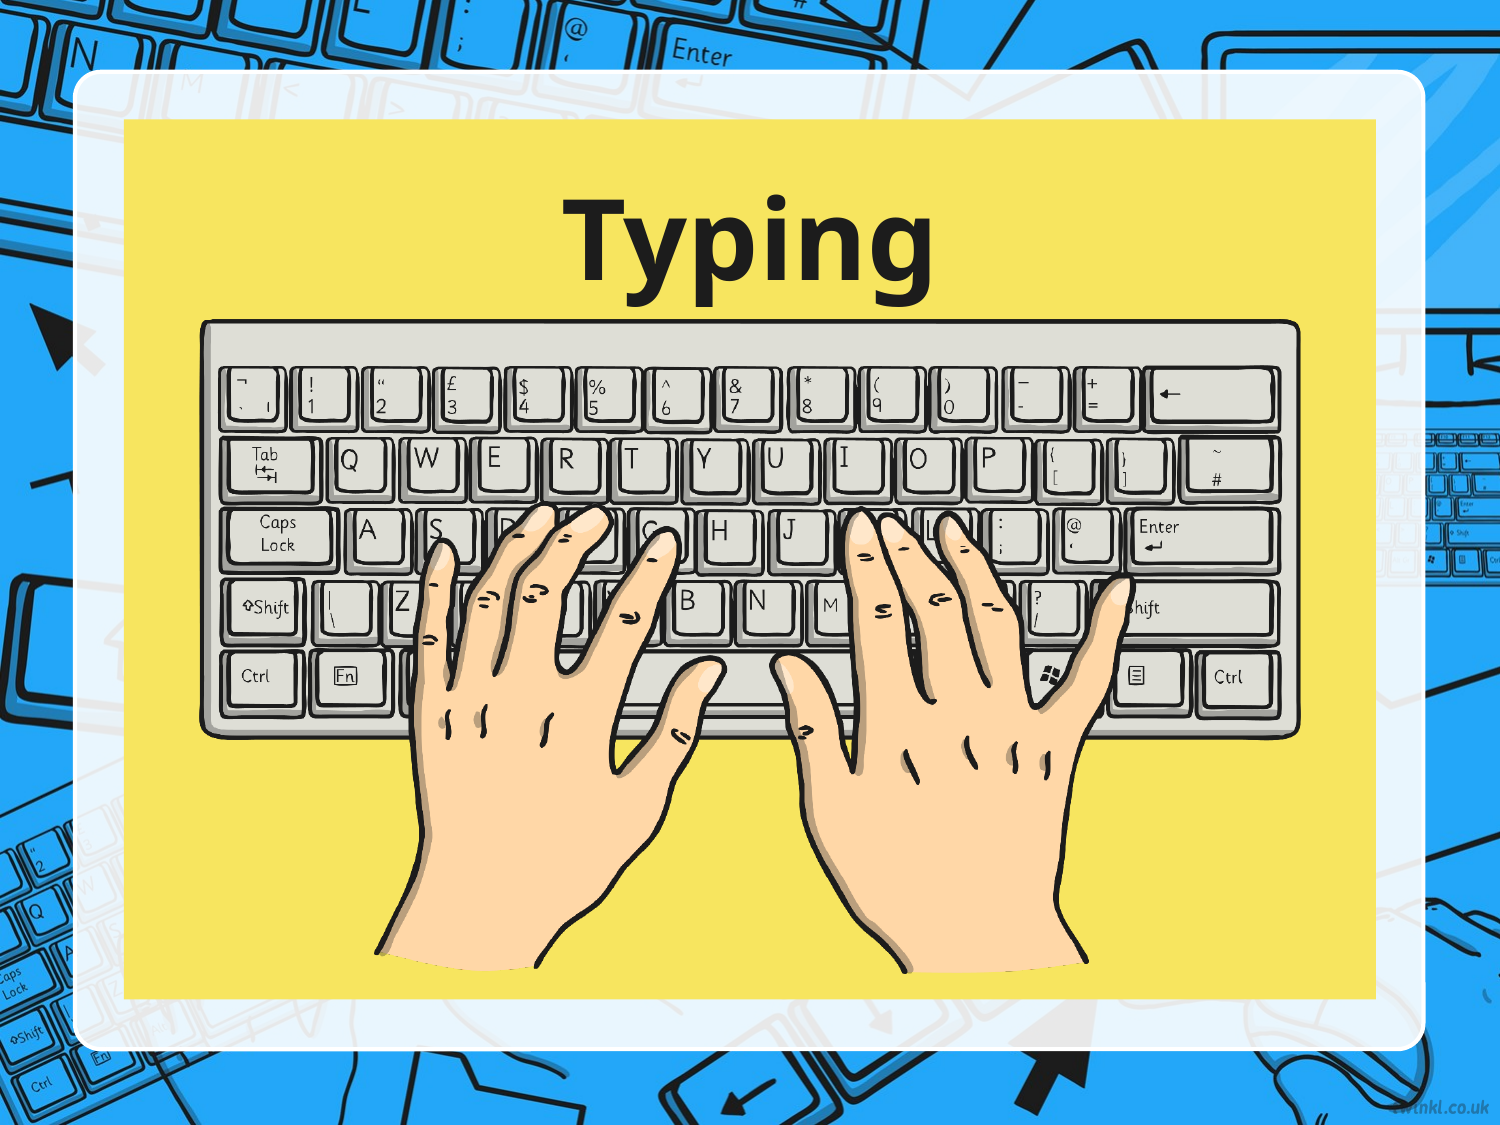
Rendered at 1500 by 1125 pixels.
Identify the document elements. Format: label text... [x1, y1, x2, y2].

picture [0, 0, 1500, 1125]
text_box [123, 533, 1377, 1000]
text_box Typing [89, 126, 1411, 533]
text_box [123, 118, 1377, 127]
